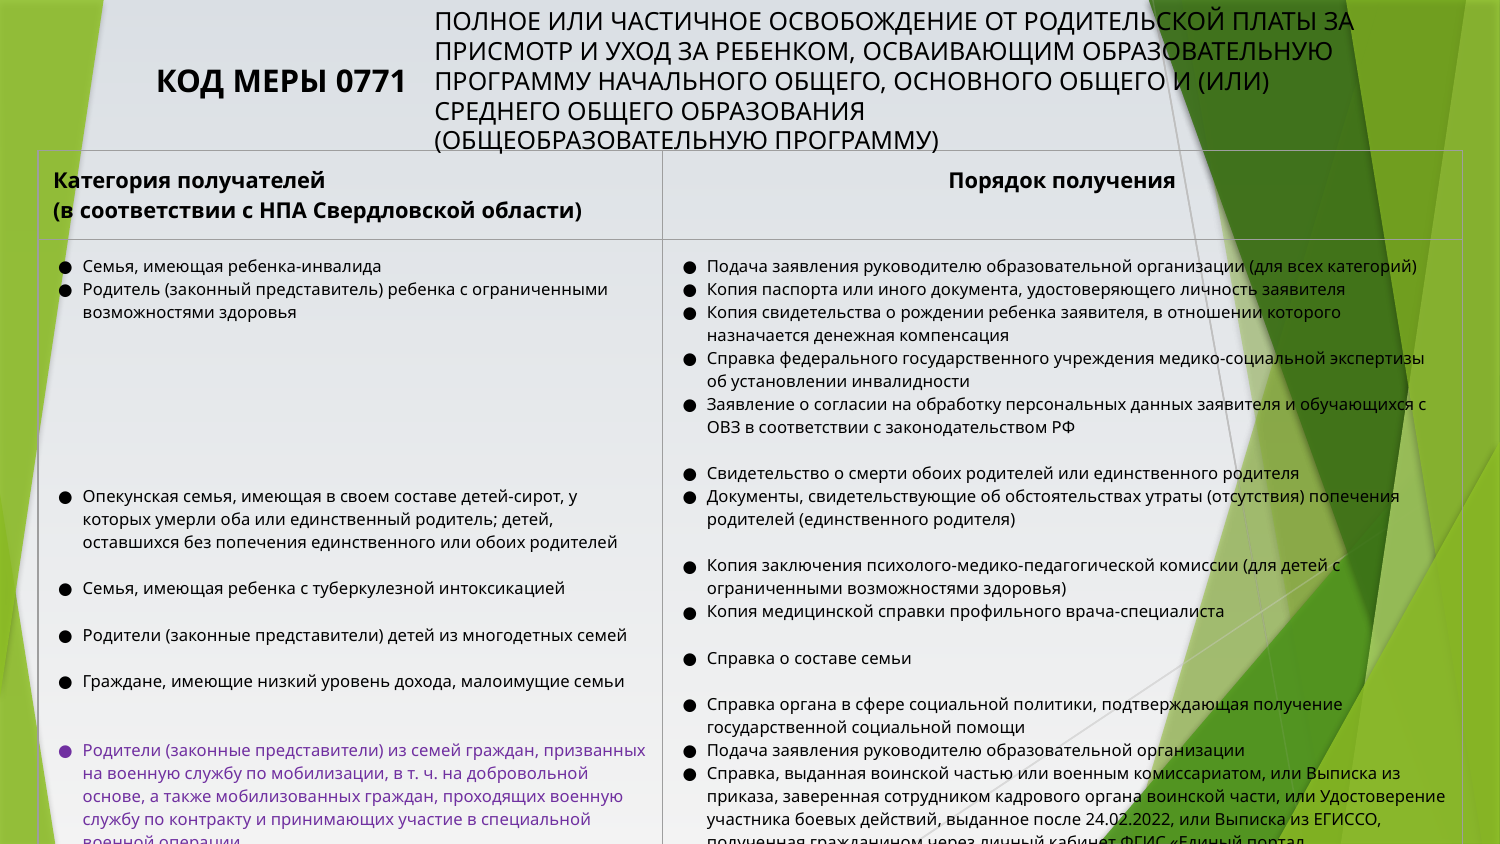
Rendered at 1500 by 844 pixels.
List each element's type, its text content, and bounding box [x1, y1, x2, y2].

table_cell Подача заявления руководителю образовательной организации (для всех категорий) Копия паспорта или иного документа, удостоверяющего личность заявителя Копия свидетельства о рождении ребенка заявителя, в отношении которого назначается денежная компенсация Справка федерального государственного учреждения медико-социальной экспертизы об установлении инвалидности Заявление о согласии на обработку персональных данных заявителя и обучающихся с ОВЗ в соответствии с законодательством РФ Свидетельство о смерти обоих родителей или единственного родителя Документы, свидетельствующие об обстоятельствах утраты (отсутствия) попечения родителей (единственного родителя) Копия заключения психолого-медико-педагогической комиссии (для детей с ограниченными возможностями здоровья) Копия медицинской справки профильного врача-специалиста Справка о составе семьи Справка органа в сфере социальной политики, подтверждающая получение государственной социальной помощи Подача заявления руководителю образовательной организации Справка, выданная воинской частью или военным комиссариатом, или Выписка из приказа, заверенная сотрудником кадрового органа воинской части, или Удостоверение участника боевых действий, выданное после 24.02.2022, или Выписка из ЕГИССО, полученная гражданином через личный кабинет ФГИС «Единый портал государственных и муниципальных услуг(функций)« (портал «Госуслуги»), об установлении семье гражданина (ребенку гражданина) МСЗ в связи с его мобилизацией (письмо Министерства от 19.12.2022 № 02-01-82/16646 «О документах –основаниях предоставления МСЗ в сфере образования») [663, 240, 1462, 844]
text_box Полное или частичное освобождение от родительской платы за присмотр и уход за ребенком, осваивающим образовательную программу начального общего, основного общего и (или) среднего общего образования (общеобразовательную программу) [424, 21, 1368, 138]
table_header Категория получателей (в соответствии с НПА Свердловской области) [39, 151, 662, 239]
text_box КОД МЕРЫ 0771 [107, 21, 424, 138]
table_cell Семья, имеющая ребенка-инвалида Родитель (законный представитель) ребенка с ограниченными возможностями здоровья Опекунская семья, имеющая в своем составе детей-сирот, у которых умерли оба или единственный родитель; детей, оставшихся без попечения единственного или обоих родителей Семья, имеющая ребенка с туберкулезной интоксикацией Родители (законные представители) детей из многодетных семей Граждане, имеющие низкий уровень дохода, малоимущие семьи Родители (законные представители) из семей граждан, призванных на военную службу по мобилизации, в т. ч. на добровольной основе, а также мобилизованных граждан, проходящих военную службу по контракту и принимающих участие в специальной военной операции [39, 240, 662, 844]
table_header Порядок получения [663, 151, 1462, 239]
